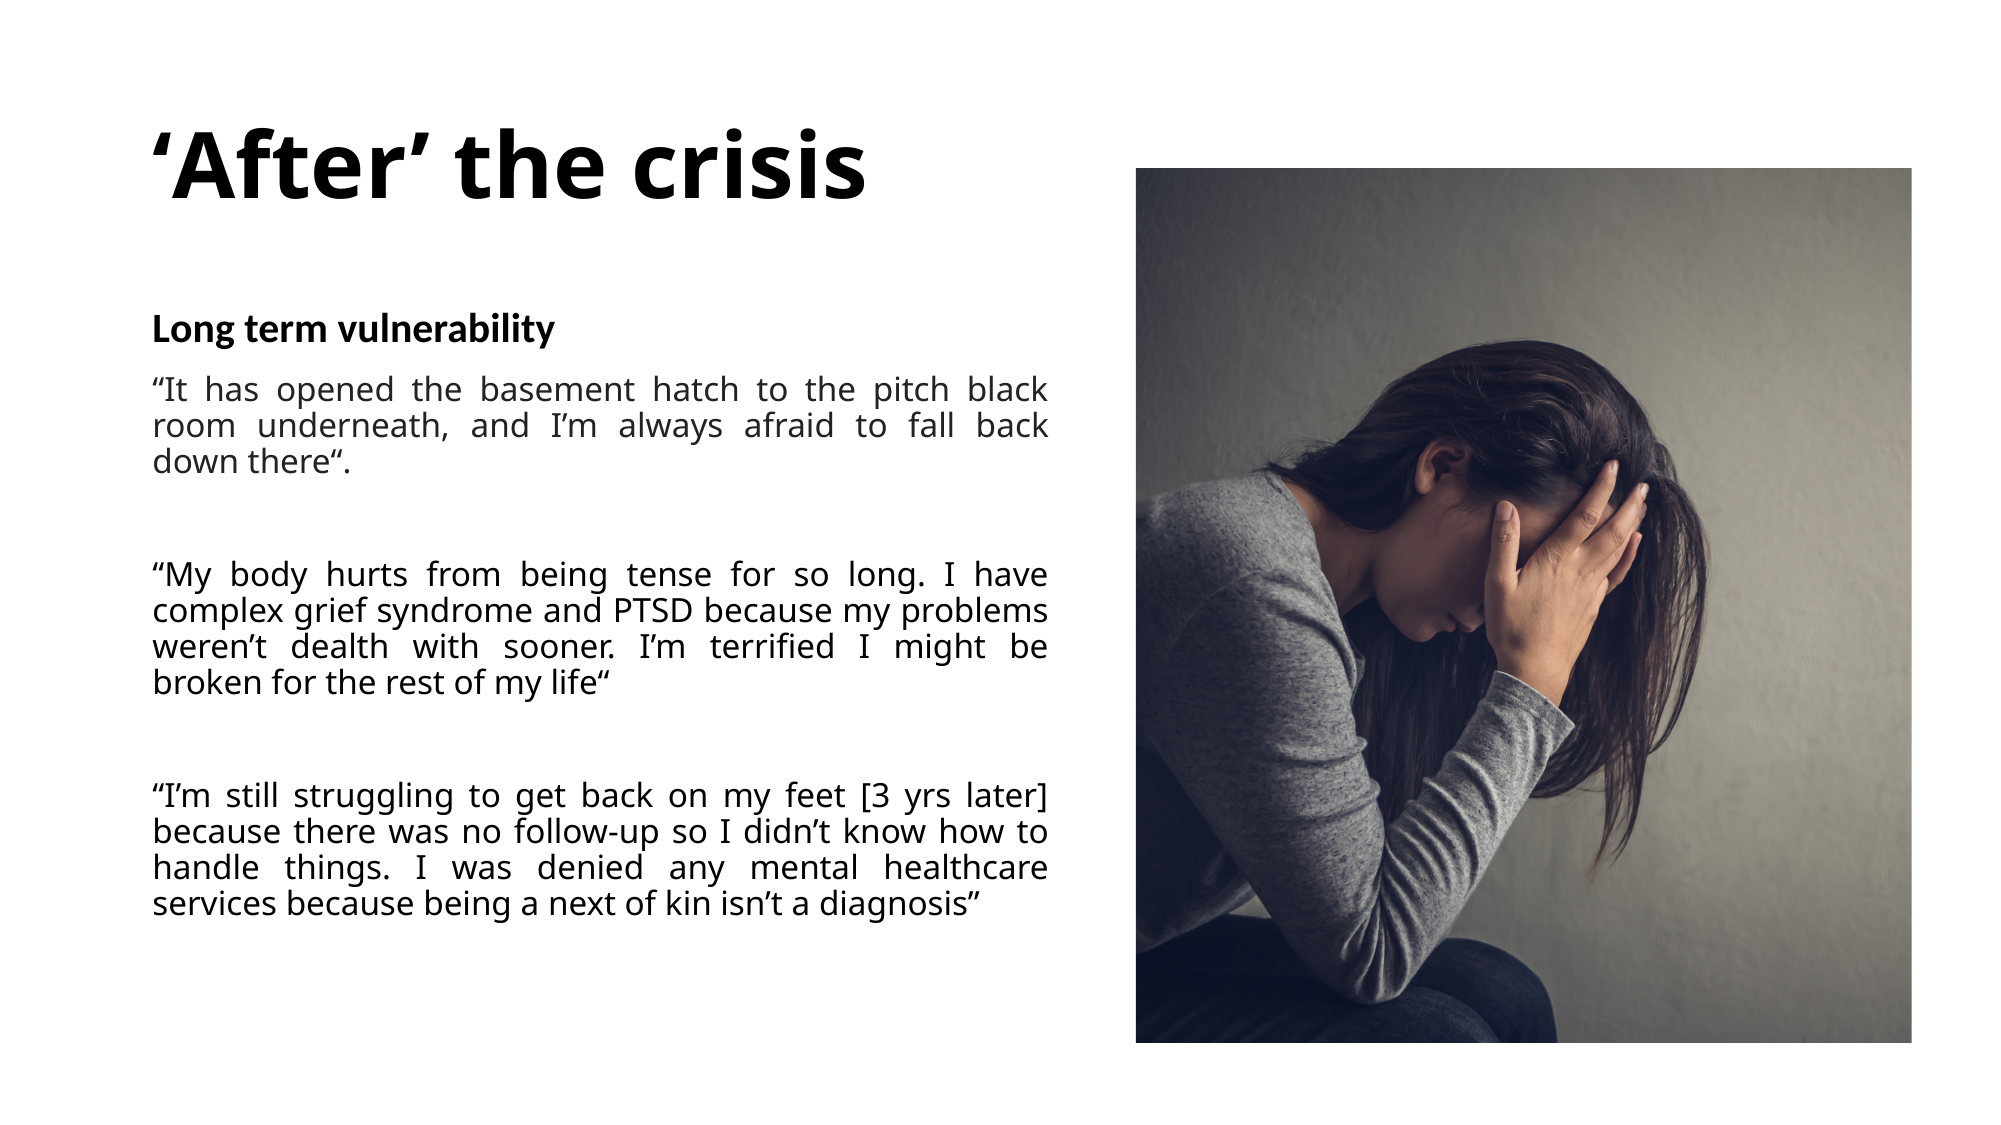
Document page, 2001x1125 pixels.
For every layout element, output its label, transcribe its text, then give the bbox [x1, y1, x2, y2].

picture [1135, 168, 1912, 1043]
list Long term vulnerability “It has opened the basement hatch to the pitch black room underneath, and I’m always afraid to fall back down there“. “My body hurts from being tense for so long. I have complex grief syndrome and PTSD because my problems weren’t dealth with sooner. I’m terrified I might be broken for the rest of my life“ “I’m still struggling to get back on my feet [3 yrs later] because there was no follow-up so I didn’t know how to handle things. I was denied any mental healthcare services because being a next of kin isn’t a diagnosis” [137, 299, 1066, 1014]
title ‘After’ the crisis [137, 59, 1863, 278]
